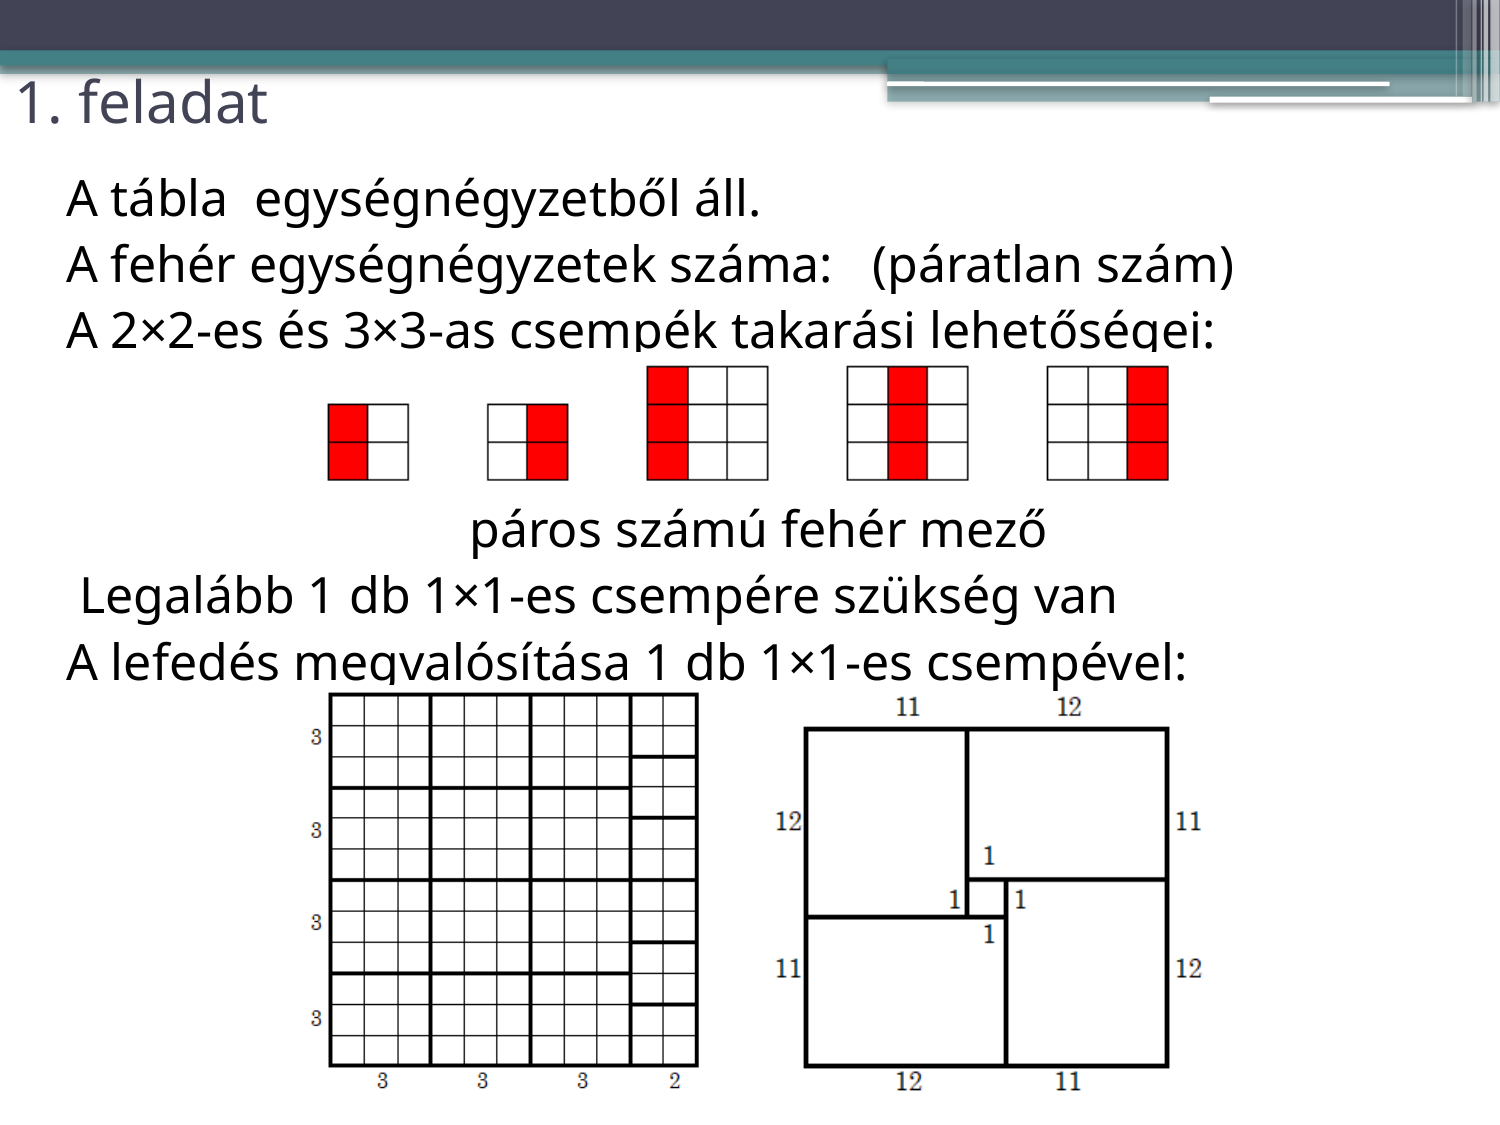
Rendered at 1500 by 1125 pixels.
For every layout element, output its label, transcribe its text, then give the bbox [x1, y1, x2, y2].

picture [304, 684, 709, 1101]
picture [316, 352, 1184, 492]
title 1. feladat [0, 42, 890, 159]
picture [767, 691, 1216, 1100]
